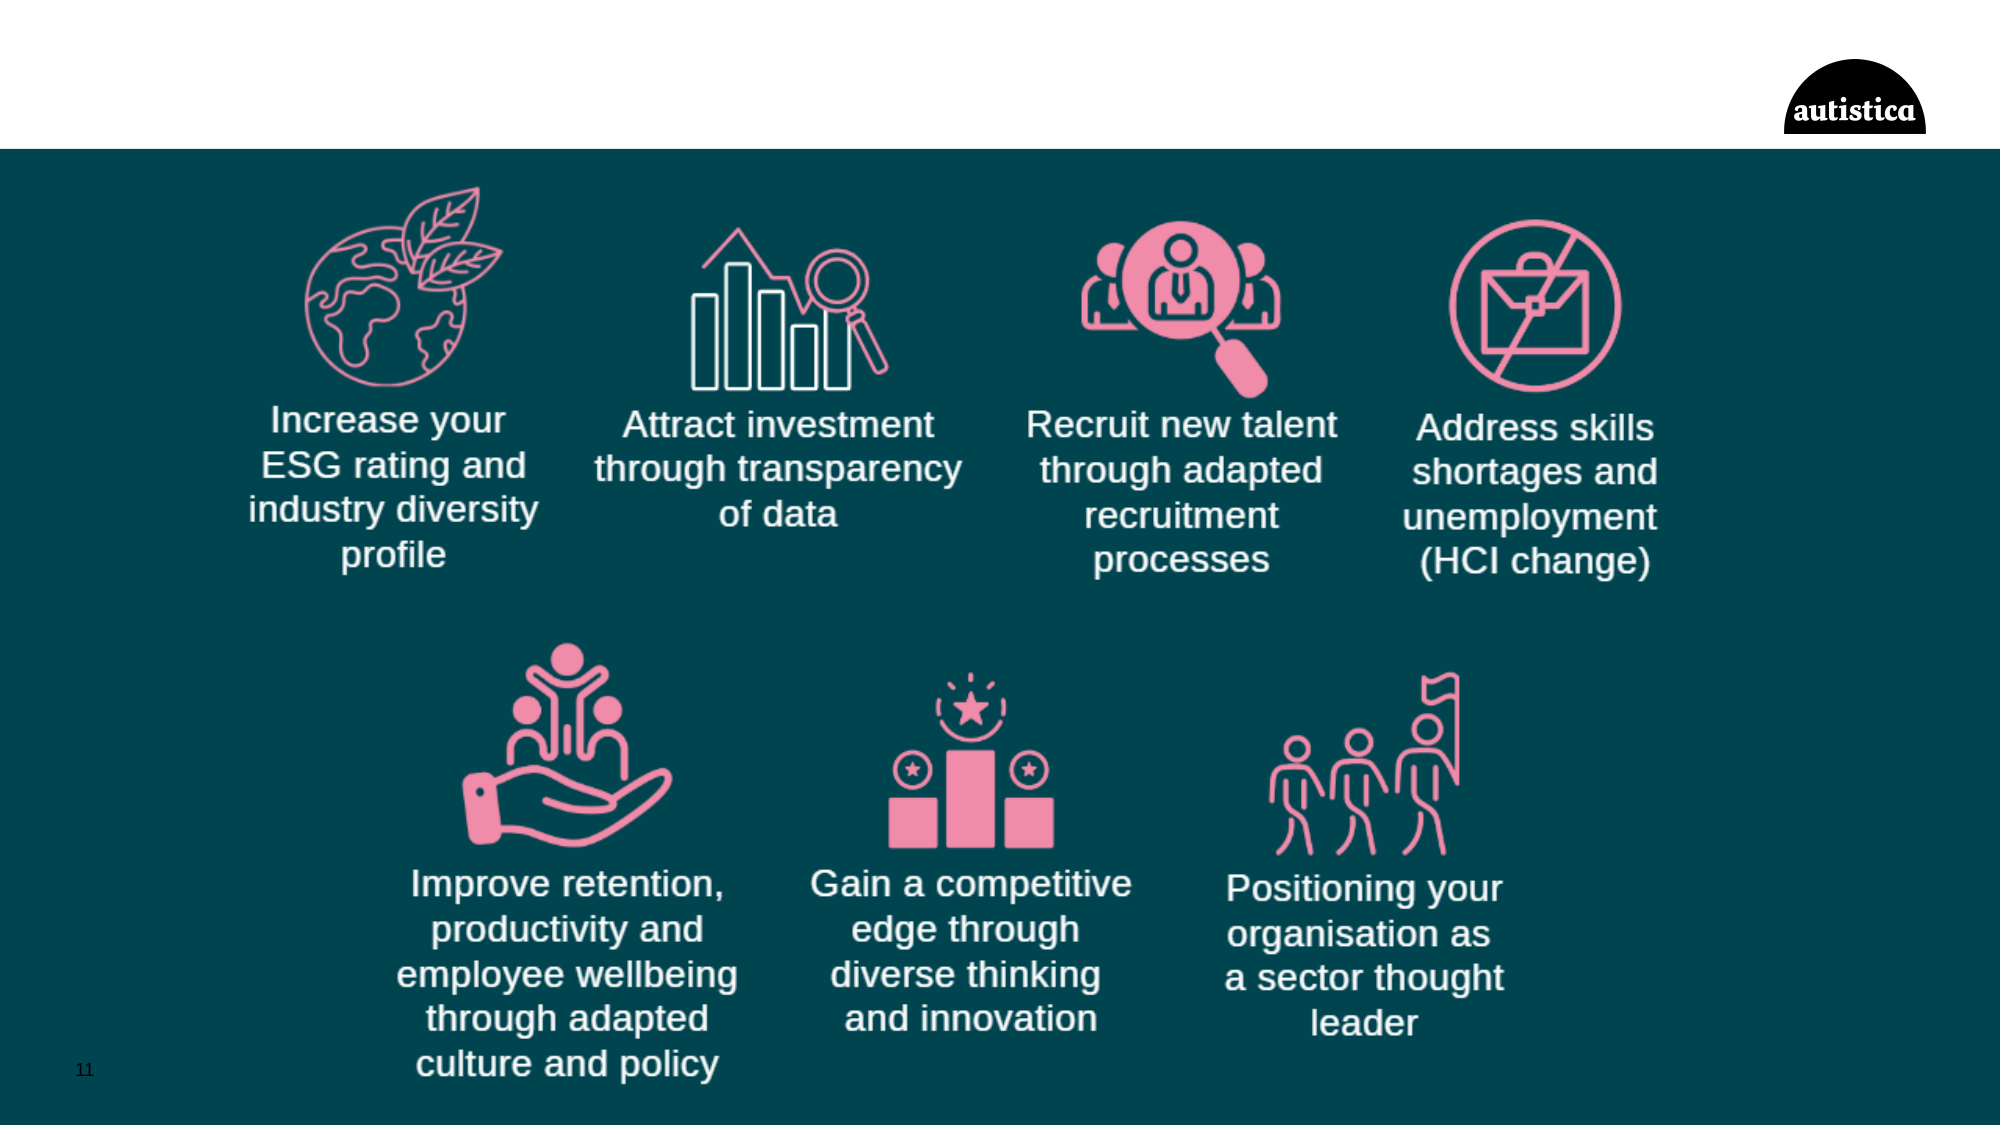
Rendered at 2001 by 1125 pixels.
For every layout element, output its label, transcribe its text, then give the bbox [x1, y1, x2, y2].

picture [216, 165, 1685, 1125]
slide_number 11 [60, 1050, 146, 1100]
picture [1784, 59, 1926, 134]
